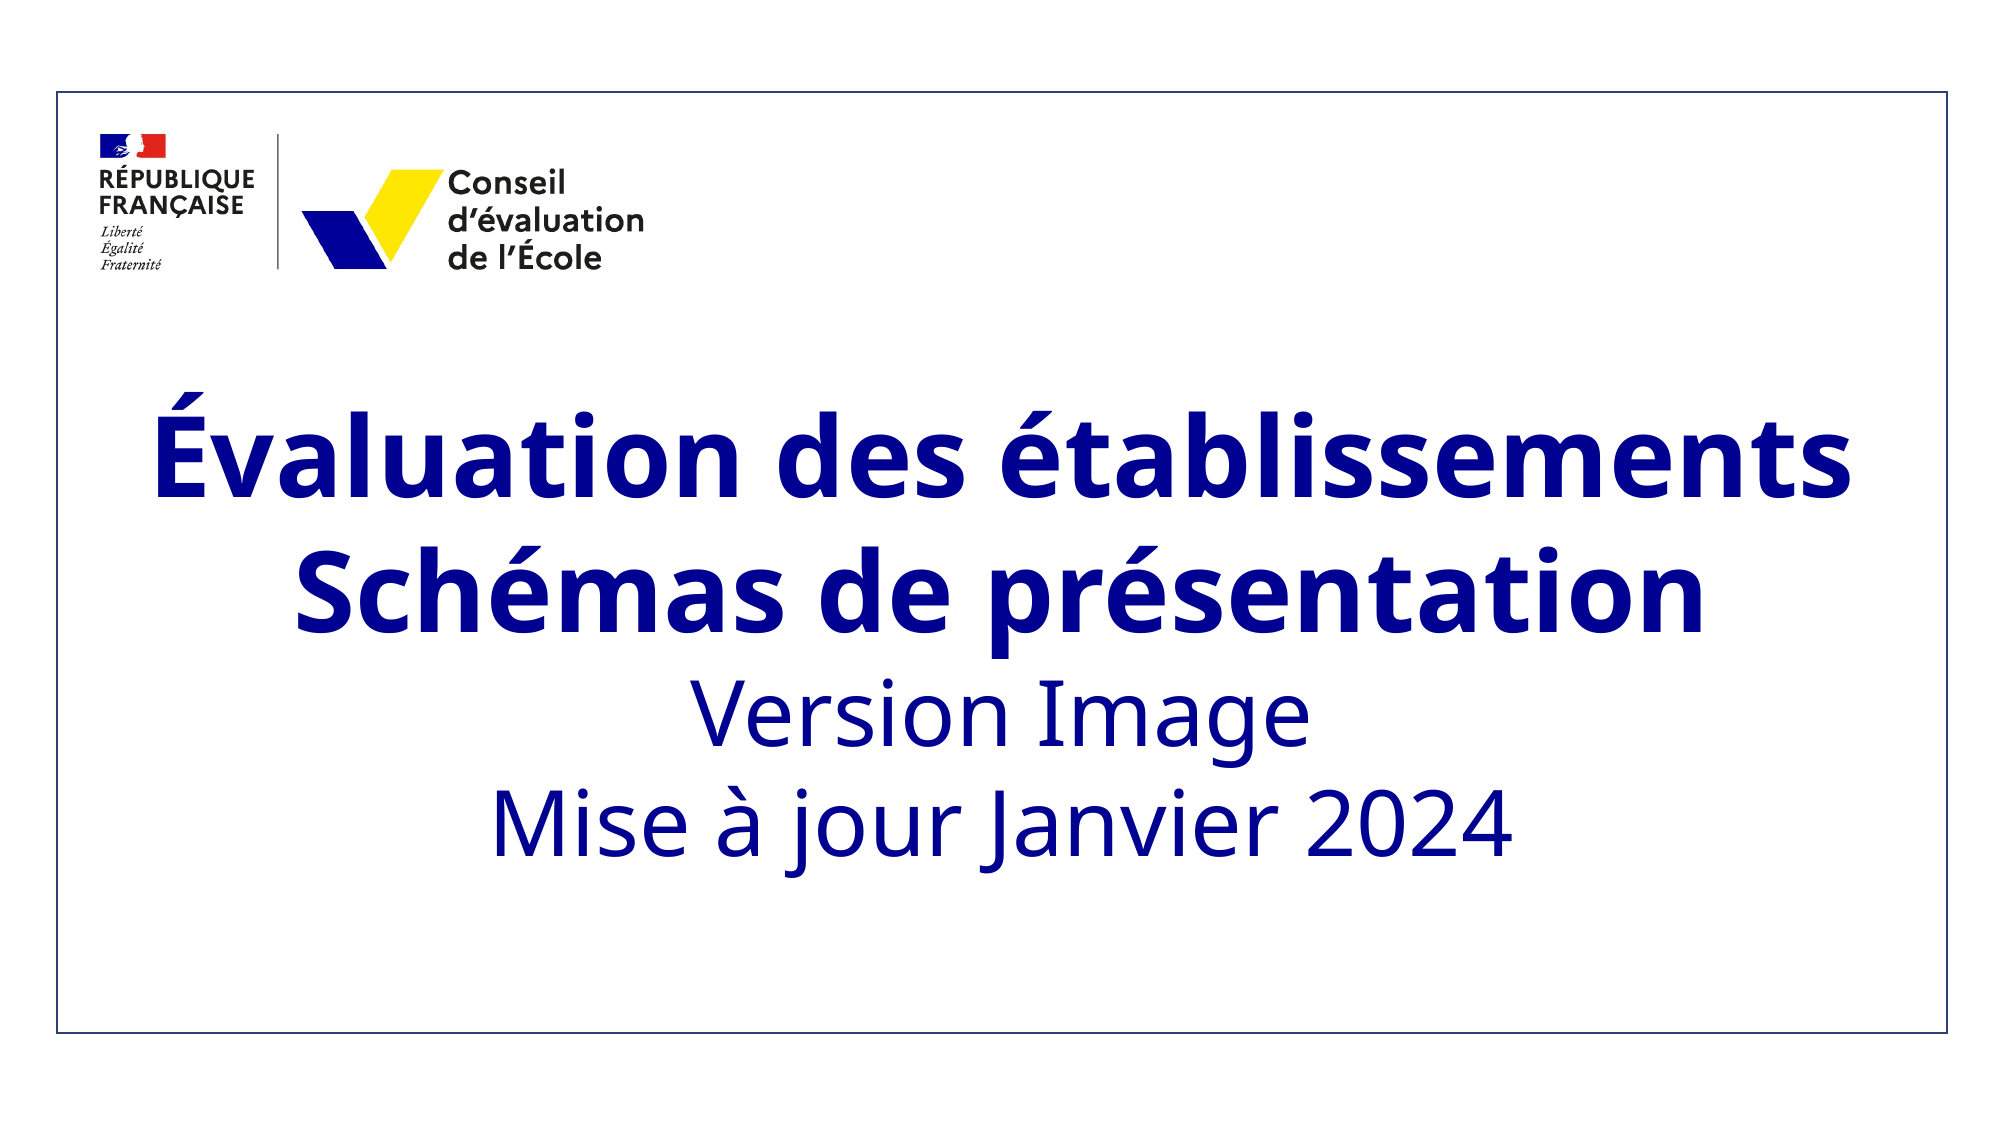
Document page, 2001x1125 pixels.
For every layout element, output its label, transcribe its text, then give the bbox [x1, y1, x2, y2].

picture [75, 110, 667, 293]
text_box Évaluation des établissements Schémas de présentation Version Image Mise à jour Janvier 2024 [56, 91, 1948, 1034]
